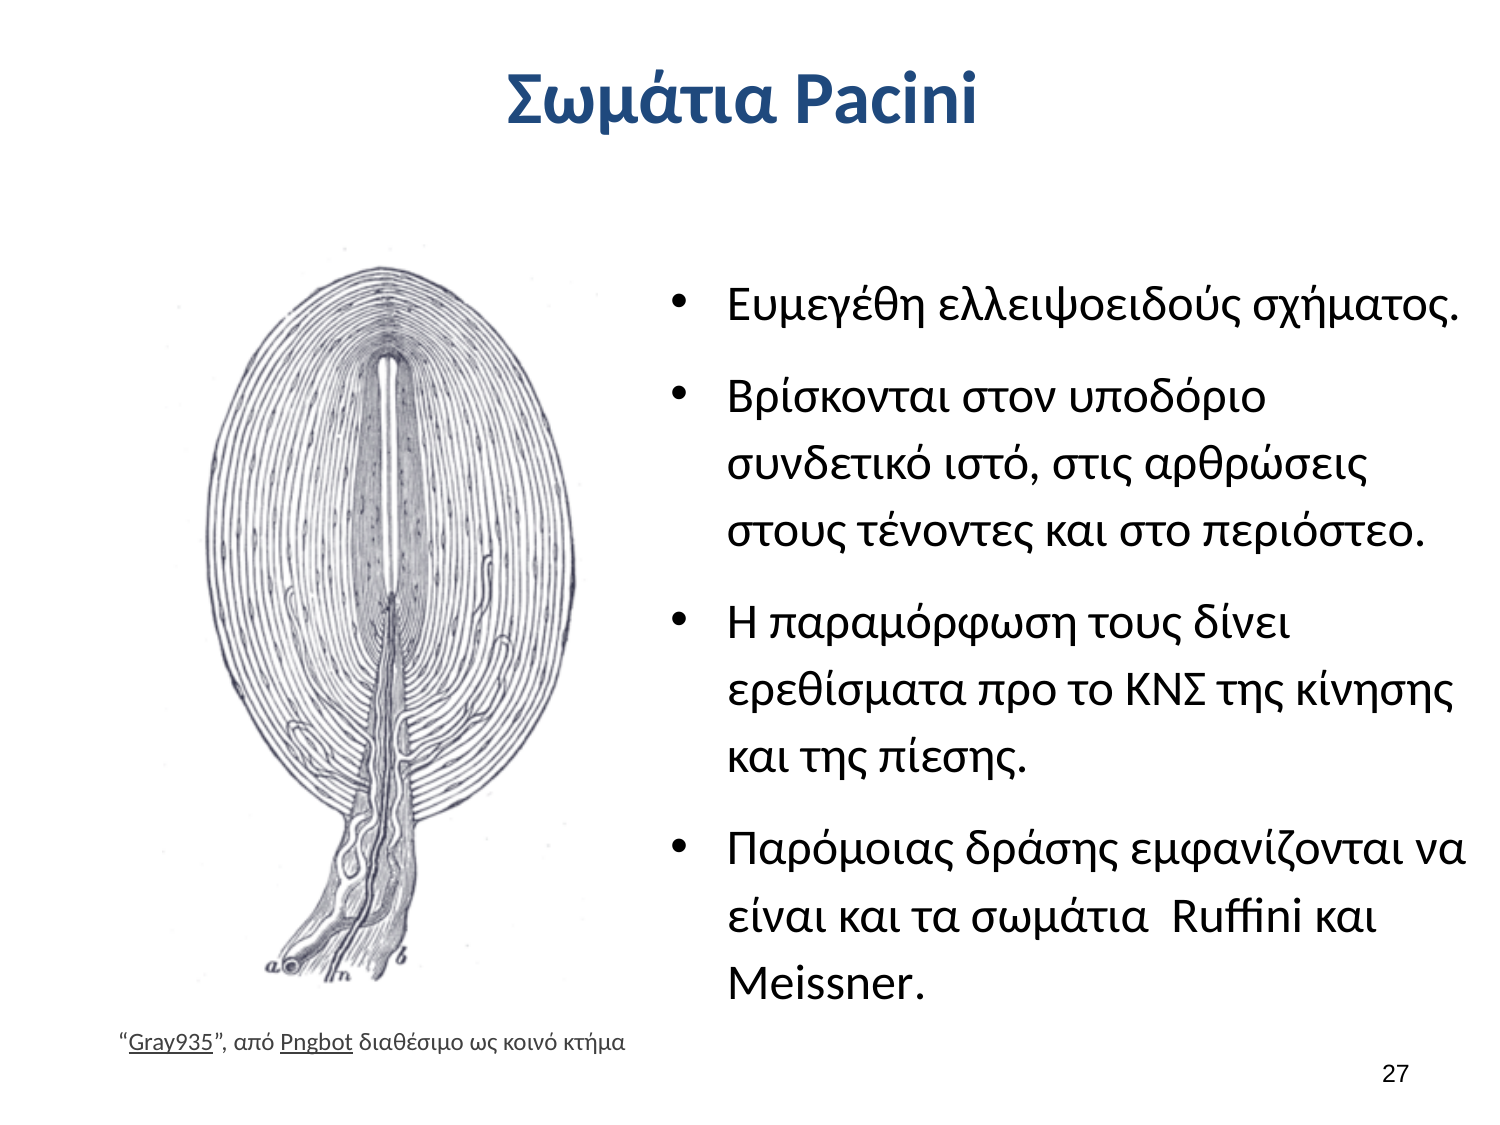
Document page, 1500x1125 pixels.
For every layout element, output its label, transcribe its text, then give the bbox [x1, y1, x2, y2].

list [162, 243, 598, 995]
title Σωμάτια Pacini [76, 19, 1427, 169]
list Ευμεγέθη ελλειψοειδούς σχήματος. Βρίσκονται στον υποδόριο συνδετικό ιστό, στις αρθρώσεις στους τένοντες και στο περιόστεο. Η παραμόρφωση τους δίνει ερεθίσματα προ το ΚΝΣ της κίνησης και της πίεσης. Παρόμοιας δράσης εμφανίζονται να είναι και τα σωμάτια Ruffini και Meissner. [655, 255, 1483, 1047]
slide_number 26 [1074, 1042, 1425, 1103]
text_box “Gray935”, από Pngbot διαθέσιμο ως κοινό κτήμα [76, 1018, 668, 1063]
